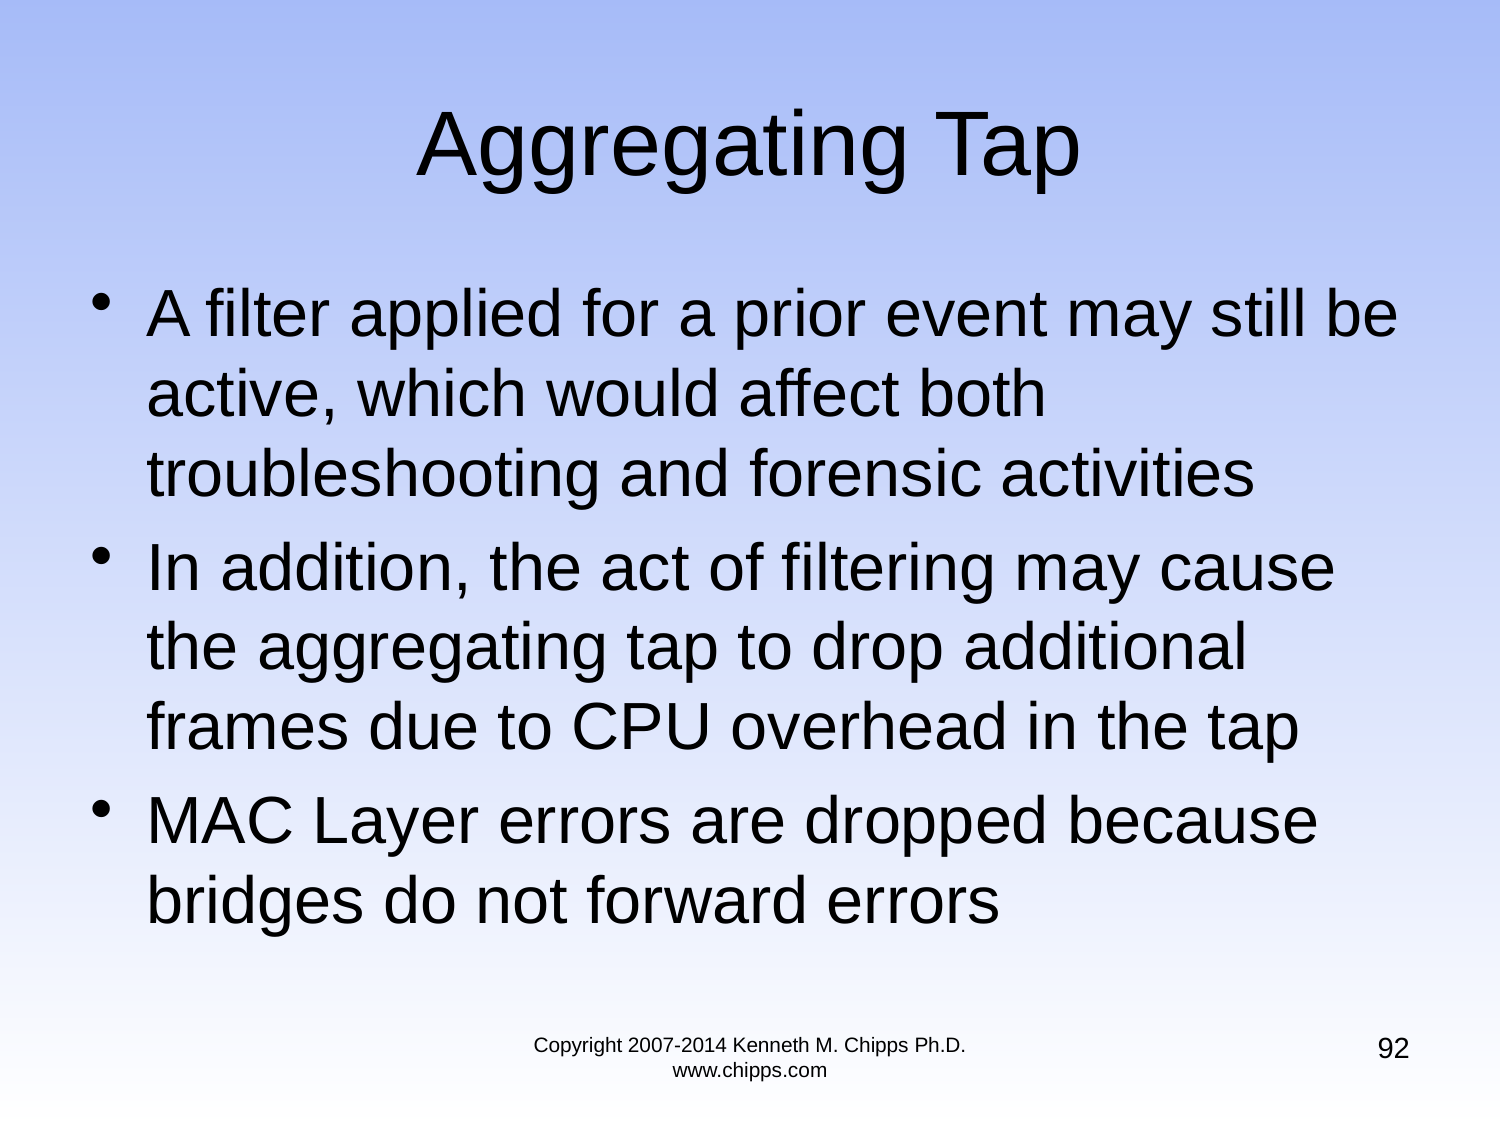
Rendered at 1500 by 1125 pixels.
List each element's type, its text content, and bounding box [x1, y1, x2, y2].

title Aggregating Tap [75, 45, 1425, 233]
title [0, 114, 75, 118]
list A filter applied for a prior event may still be active, which would affect both troubleshooting and forensic activities In addition, the act of filtering may cause the aggregating tap to drop additional frames due to CPU overhead in the tap MAC Layer errors are dropped because bridges do not forward errors [75, 262, 1425, 1005]
footer Copyright 2007-2014 Kenneth M. Chipps Ph.D. www.chipps.com [449, 1024, 1051, 1103]
slide_number 92 [1074, 1021, 1426, 1101]
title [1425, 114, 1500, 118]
